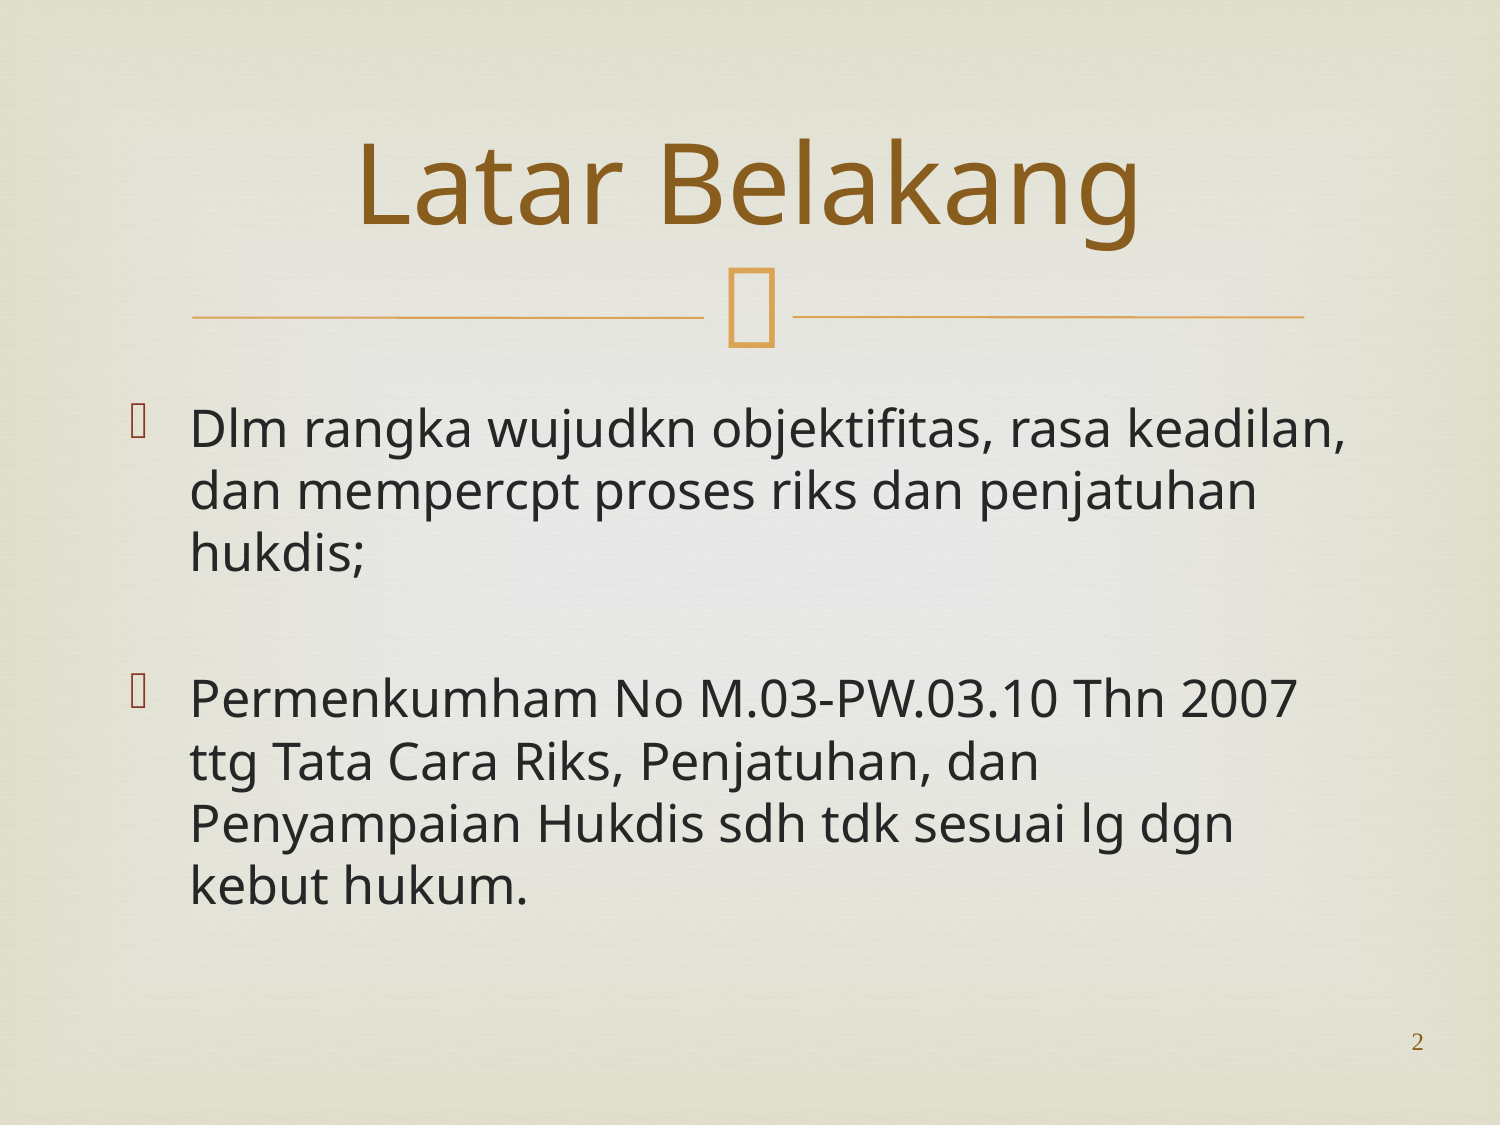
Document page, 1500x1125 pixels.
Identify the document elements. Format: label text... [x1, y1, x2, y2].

list Dlm rangka wujudkn objektifitas, rasa keadilan, dan mempercpt proses riks dan penjatuhan hukdis; Permenkumham No M.03-PW.03.10 Thn 2007 ttg Tata Cara Riks, Penjatuhan, dan Penyampaian Hukdis sdh tdk sesuai lg dgn kebut hukum. [114, 387, 1386, 1005]
title Latar Belakang [112, 93, 1386, 267]
slide_number 2 [1089, 1010, 1440, 1071]
